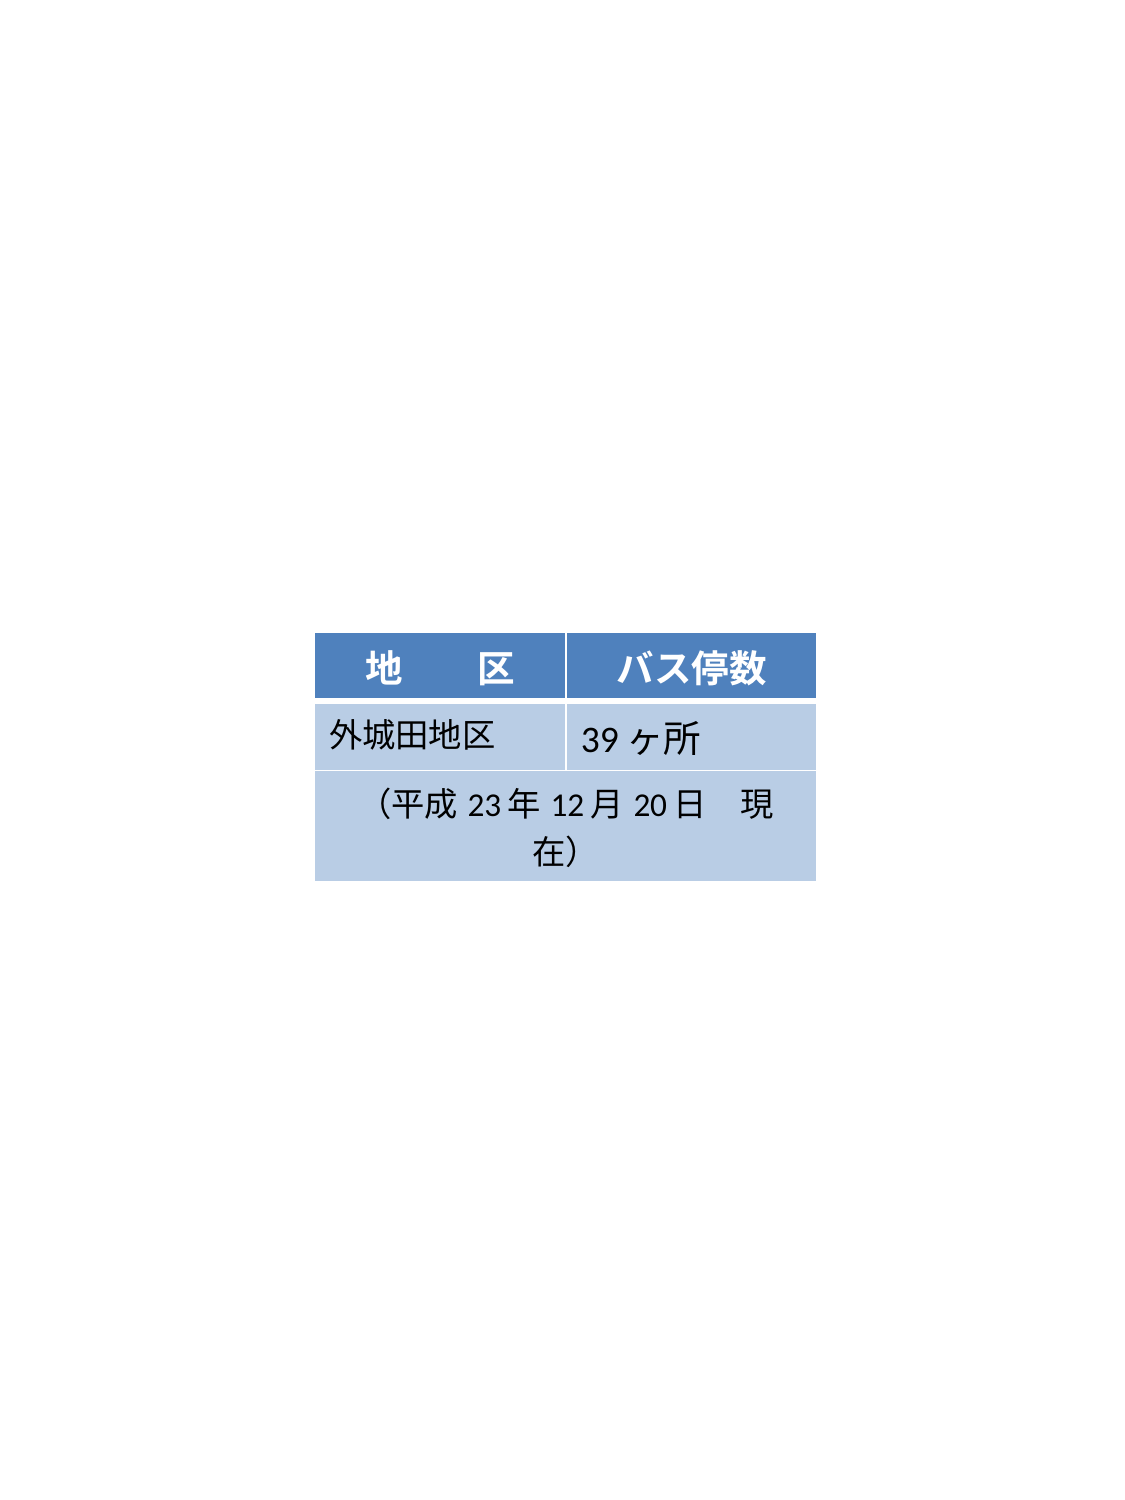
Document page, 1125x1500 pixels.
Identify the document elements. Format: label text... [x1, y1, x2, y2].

table_header 地 区 [315, 633, 565, 698]
table_cell 外城田地区 [315, 704, 565, 770]
table_cell （平成23年12月20日 現在） [315, 771, 816, 881]
table_header バス停数 [567, 633, 816, 698]
table_cell 39ヶ所 [567, 704, 816, 770]
